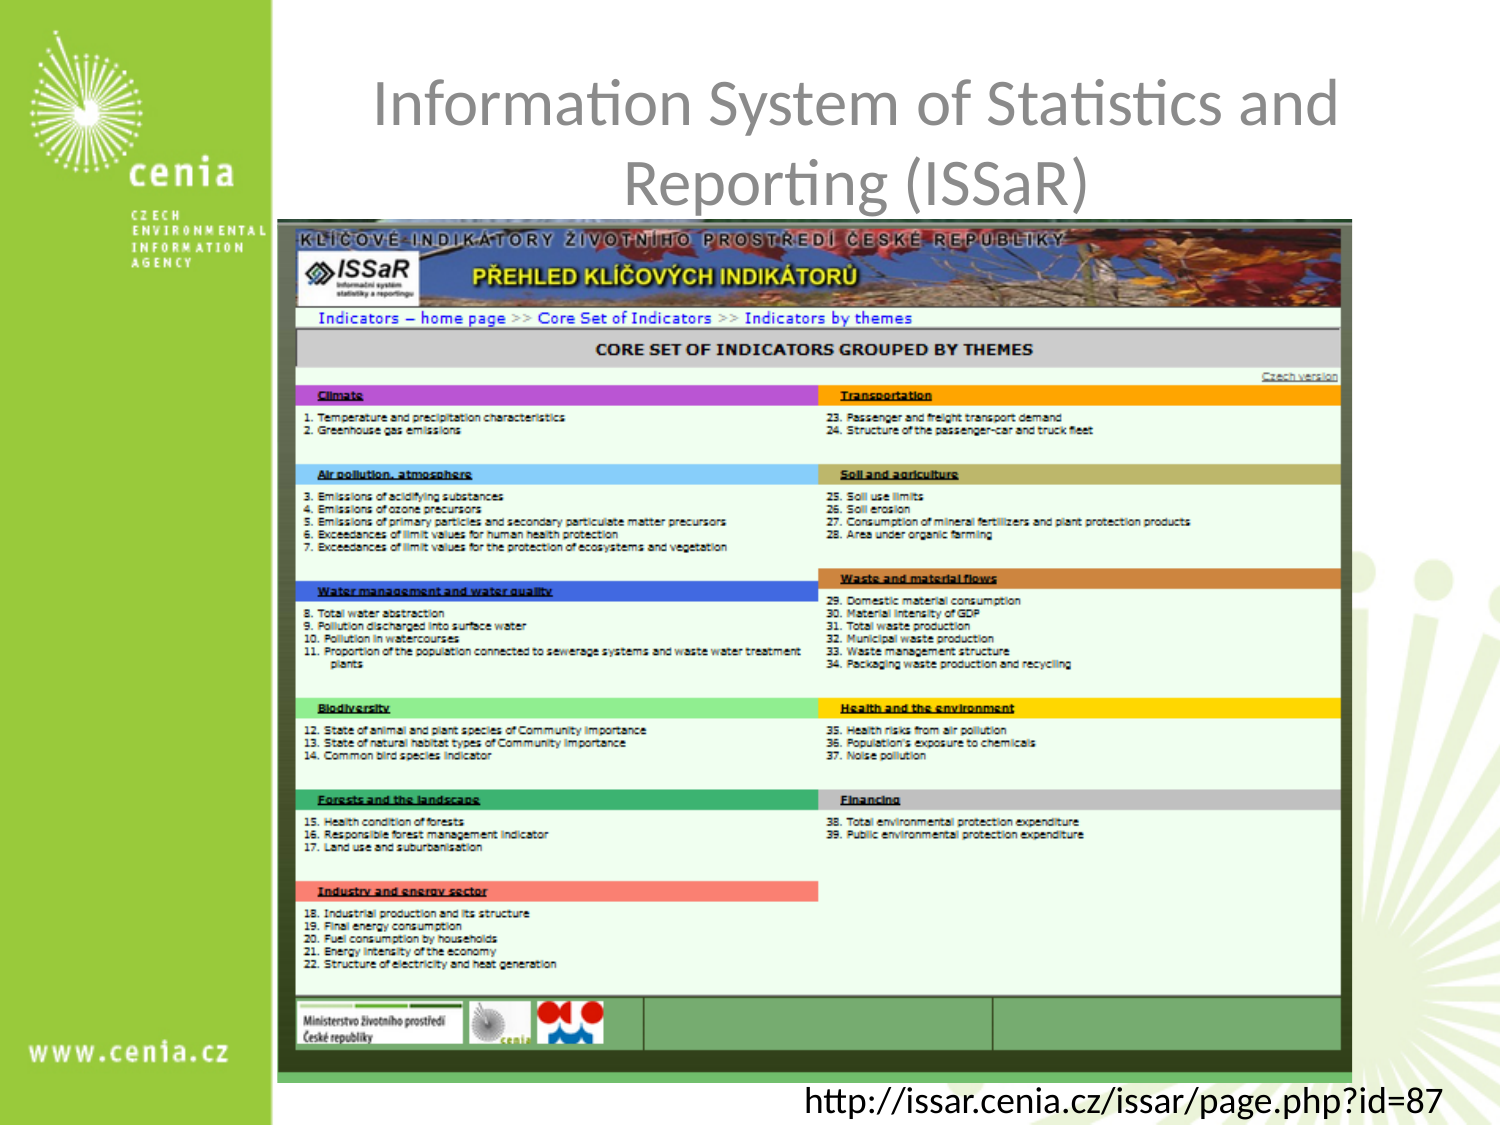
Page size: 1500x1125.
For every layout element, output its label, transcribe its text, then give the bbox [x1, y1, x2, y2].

title Information System of Statistics and Reporting (ISSaR) [289, 45, 1425, 233]
picture [0, 0, 1500, 1125]
text_box http://issar.cenia.cz/issar/page.php?id=87 [789, 1068, 1460, 1125]
